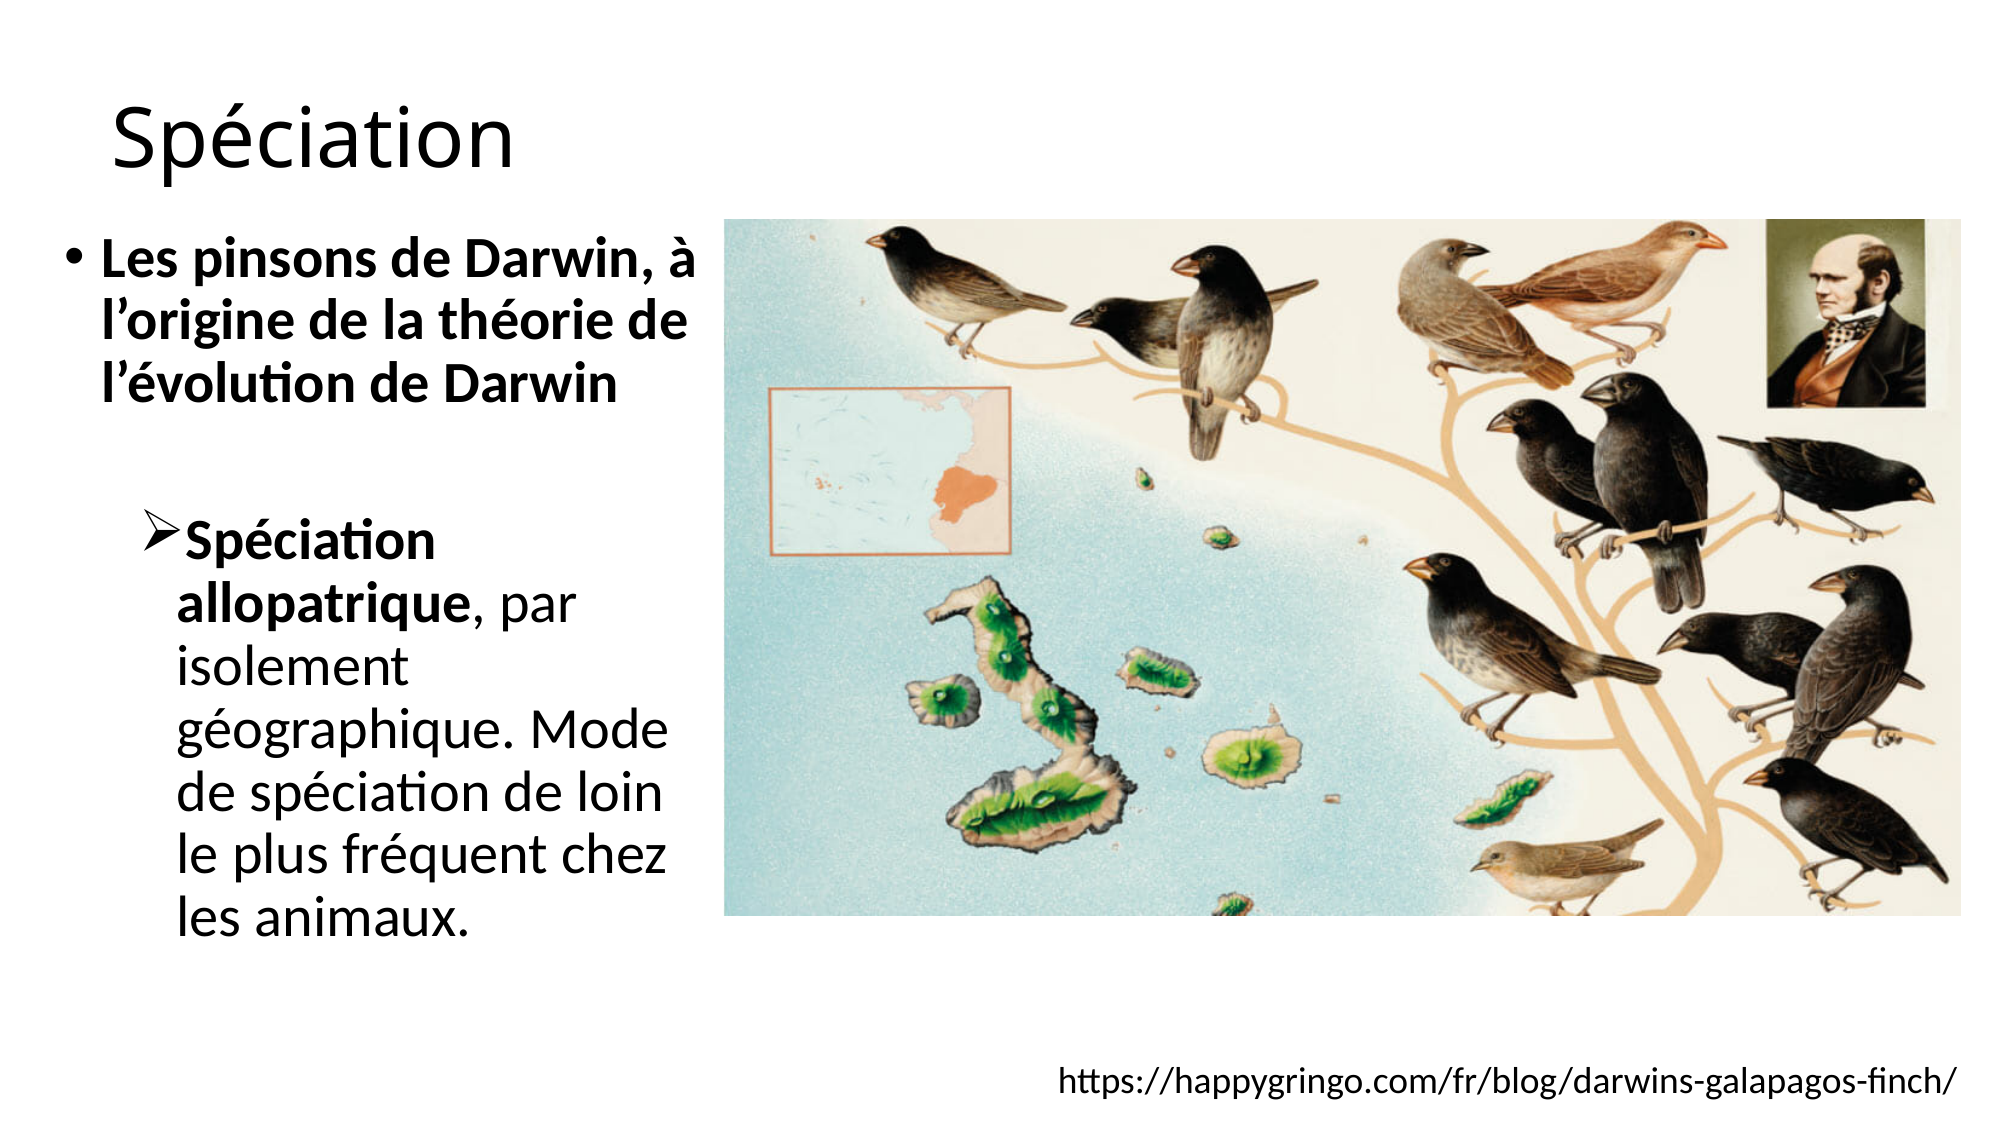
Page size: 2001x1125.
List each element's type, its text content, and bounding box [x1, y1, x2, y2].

picture [723, 219, 1961, 916]
list Les pinsons de Darwin, à l’origine de la théorie de l’évolution de Darwin Spéciation allopatrique, par isolement géographique. Mode de spéciation de loin le plus fréquent chez les animaux. [49, 219, 724, 1049]
text_box https://happygringo.com/fr/blog/darwins-galapagos-finch/ [1043, 1048, 1973, 1109]
text_box Spéciation [96, 76, 1372, 219]
